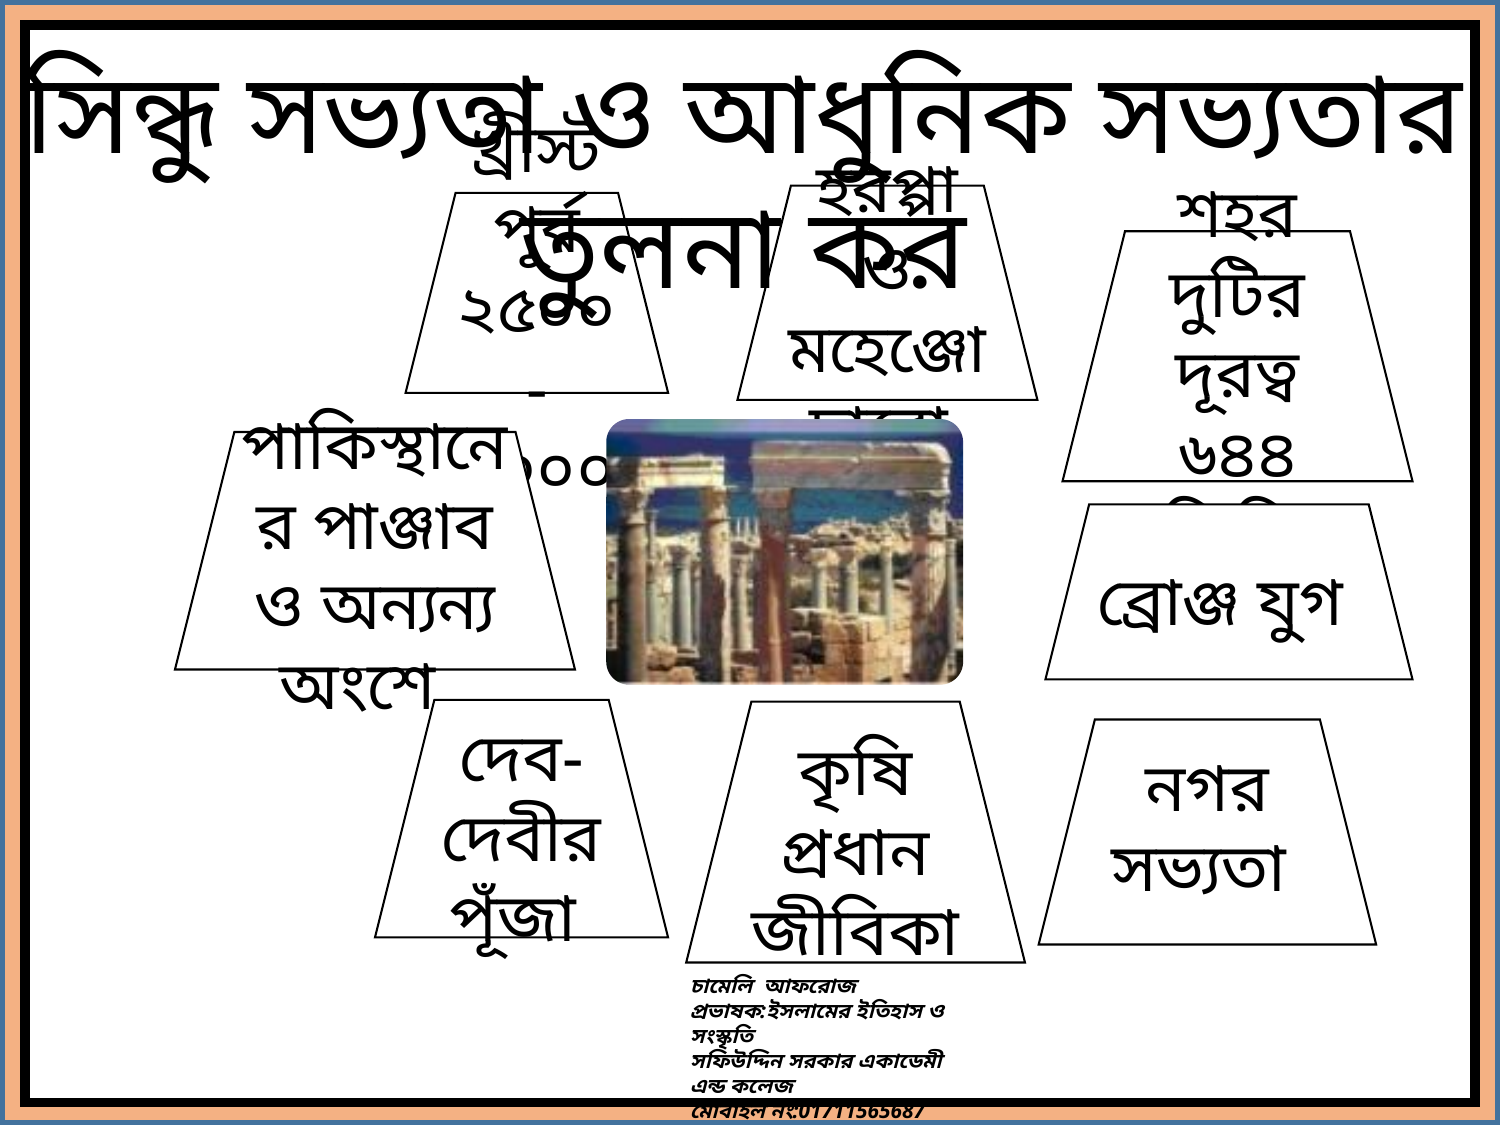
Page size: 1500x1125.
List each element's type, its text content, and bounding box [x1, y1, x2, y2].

picture [606, 419, 964, 685]
text_box ব্রোঞ্জ যুগ [1044, 503, 1414, 681]
text_box পাকিস্থানের পাঞ্জাব ও অন্যন্য অংশে [173, 430, 577, 671]
text_box হরপ্পা ও মহেঞ্জোদারো [736, 319, 1039, 401]
text_box নগর সভ্যতা [1037, 718, 1378, 946]
text_box কৃষি প্রধান জীবিকা [684, 700, 1027, 964]
text_box সিন্ধু সভ্যতা ও আধুনিক সভ্যতার তুলনা কর [0, 34, 1500, 319]
text_box দেব-দেবীর পূঁজা [373, 698, 670, 939]
text_box খ্রীস্টপূর্ব ২৫০০-১০০০ [404, 319, 670, 394]
text_box শহর দুটির দূরত্ব ৬৪৪ কিমি [1061, 319, 1414, 483]
